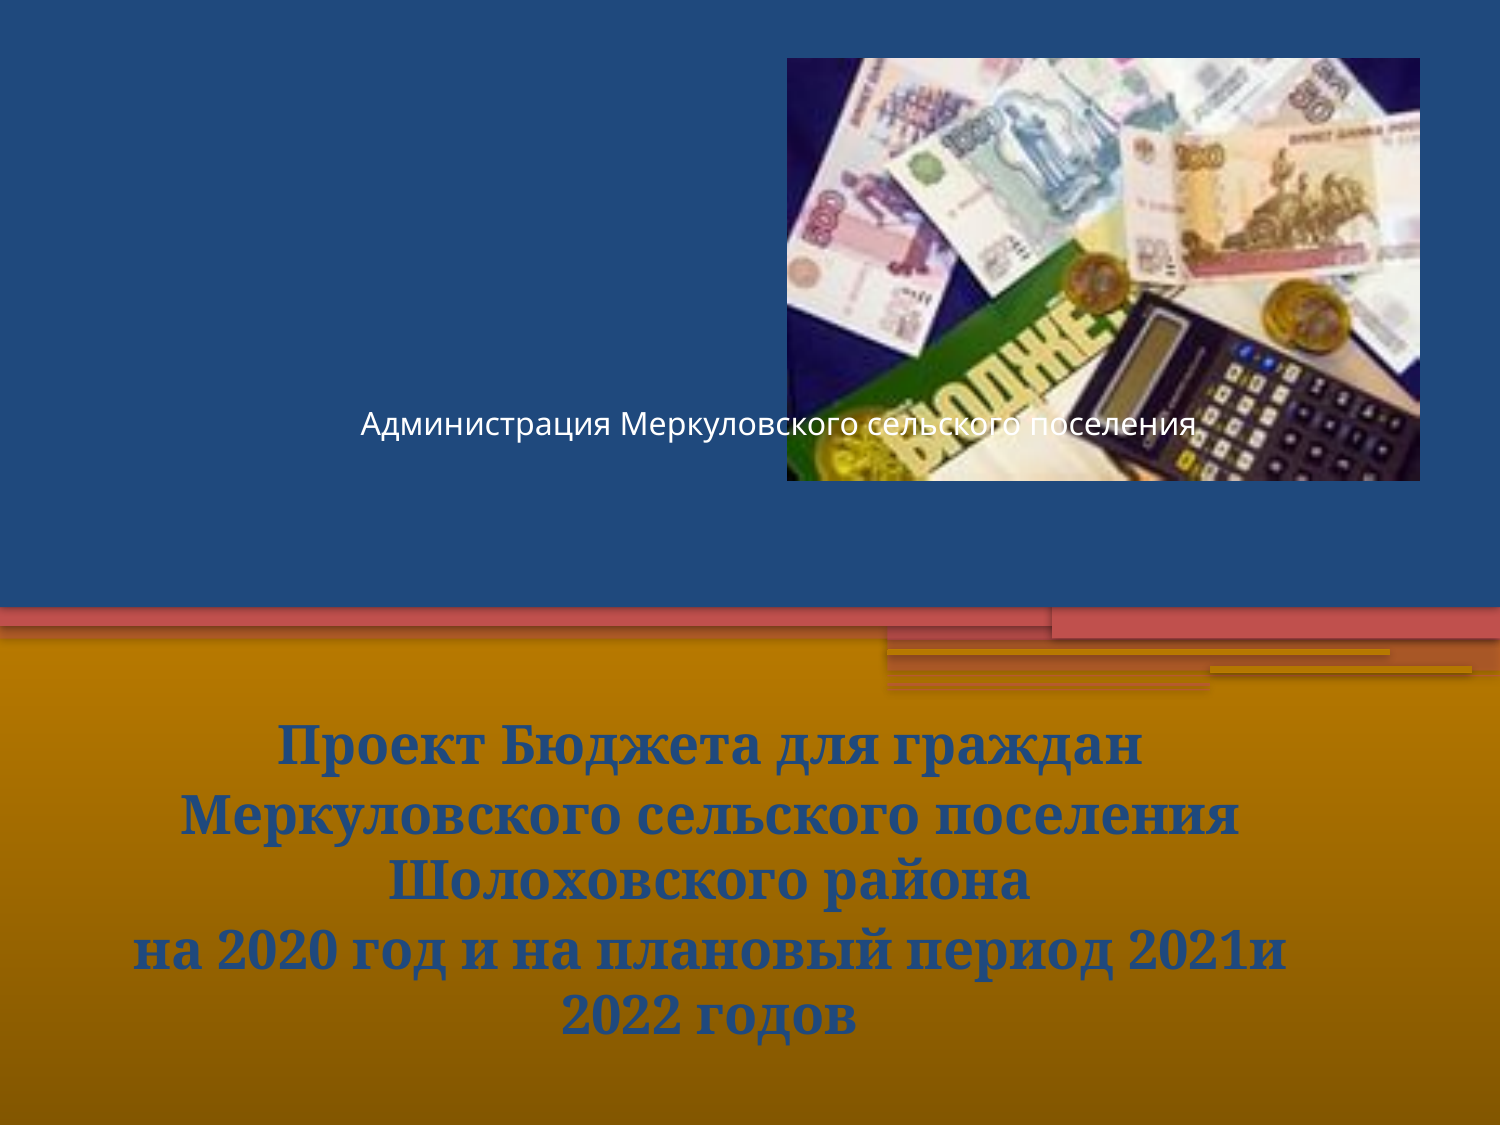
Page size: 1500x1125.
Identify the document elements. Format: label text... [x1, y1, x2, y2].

picture [786, 58, 1421, 481]
title Администрация Меркуловского сельского поселения [75, 394, 1463, 636]
subtitle Проект Бюджета для граждан Меркуловского сельского поселения Шолоховского района на 2020 год и на плановый период 2021и 2022 годов [75, 703, 1336, 1055]
